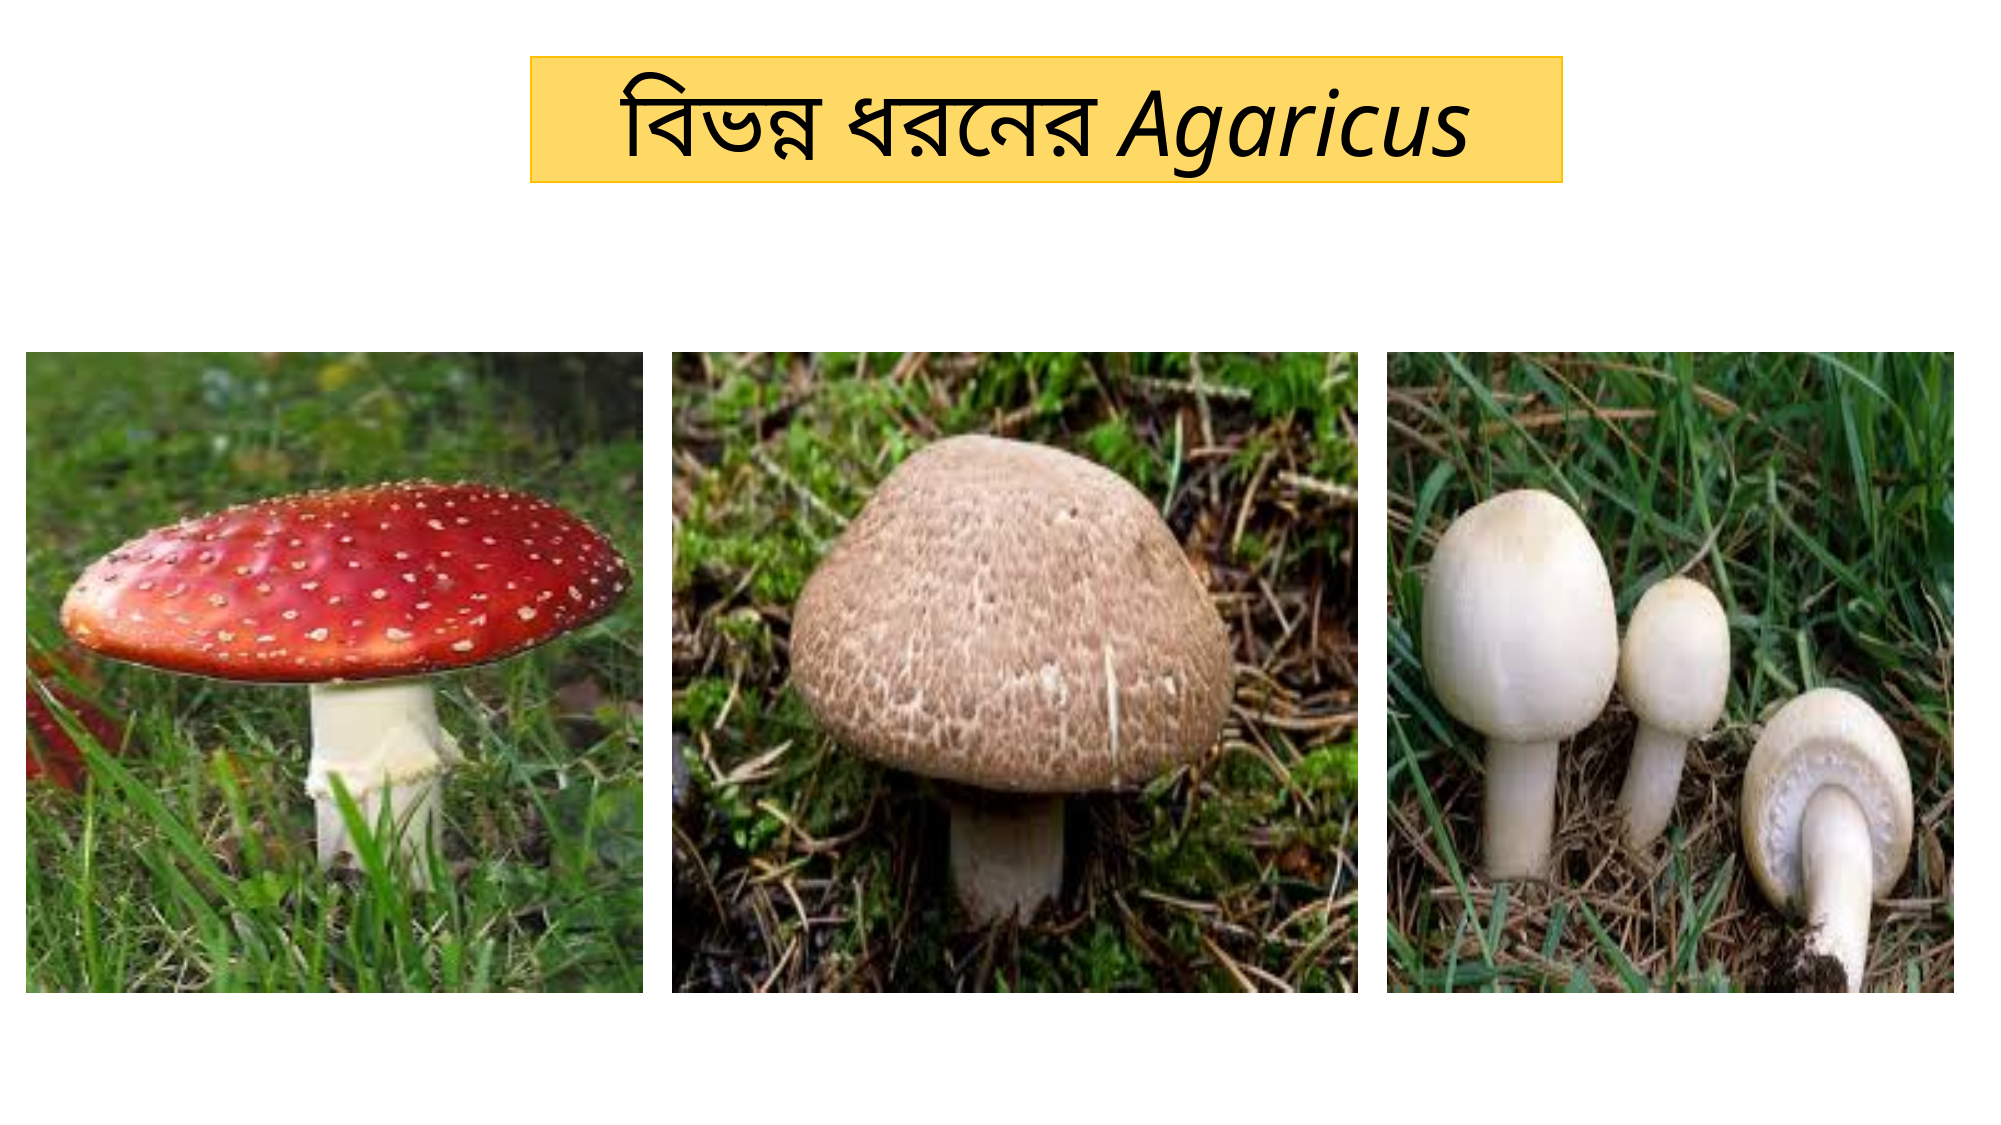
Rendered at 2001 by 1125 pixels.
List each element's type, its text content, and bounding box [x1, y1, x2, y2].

text_box বিভন্ন ধরনের Agaricus [530, 56, 1563, 183]
picture [1386, 352, 1954, 993]
picture [672, 352, 1358, 993]
picture [26, 352, 643, 993]
